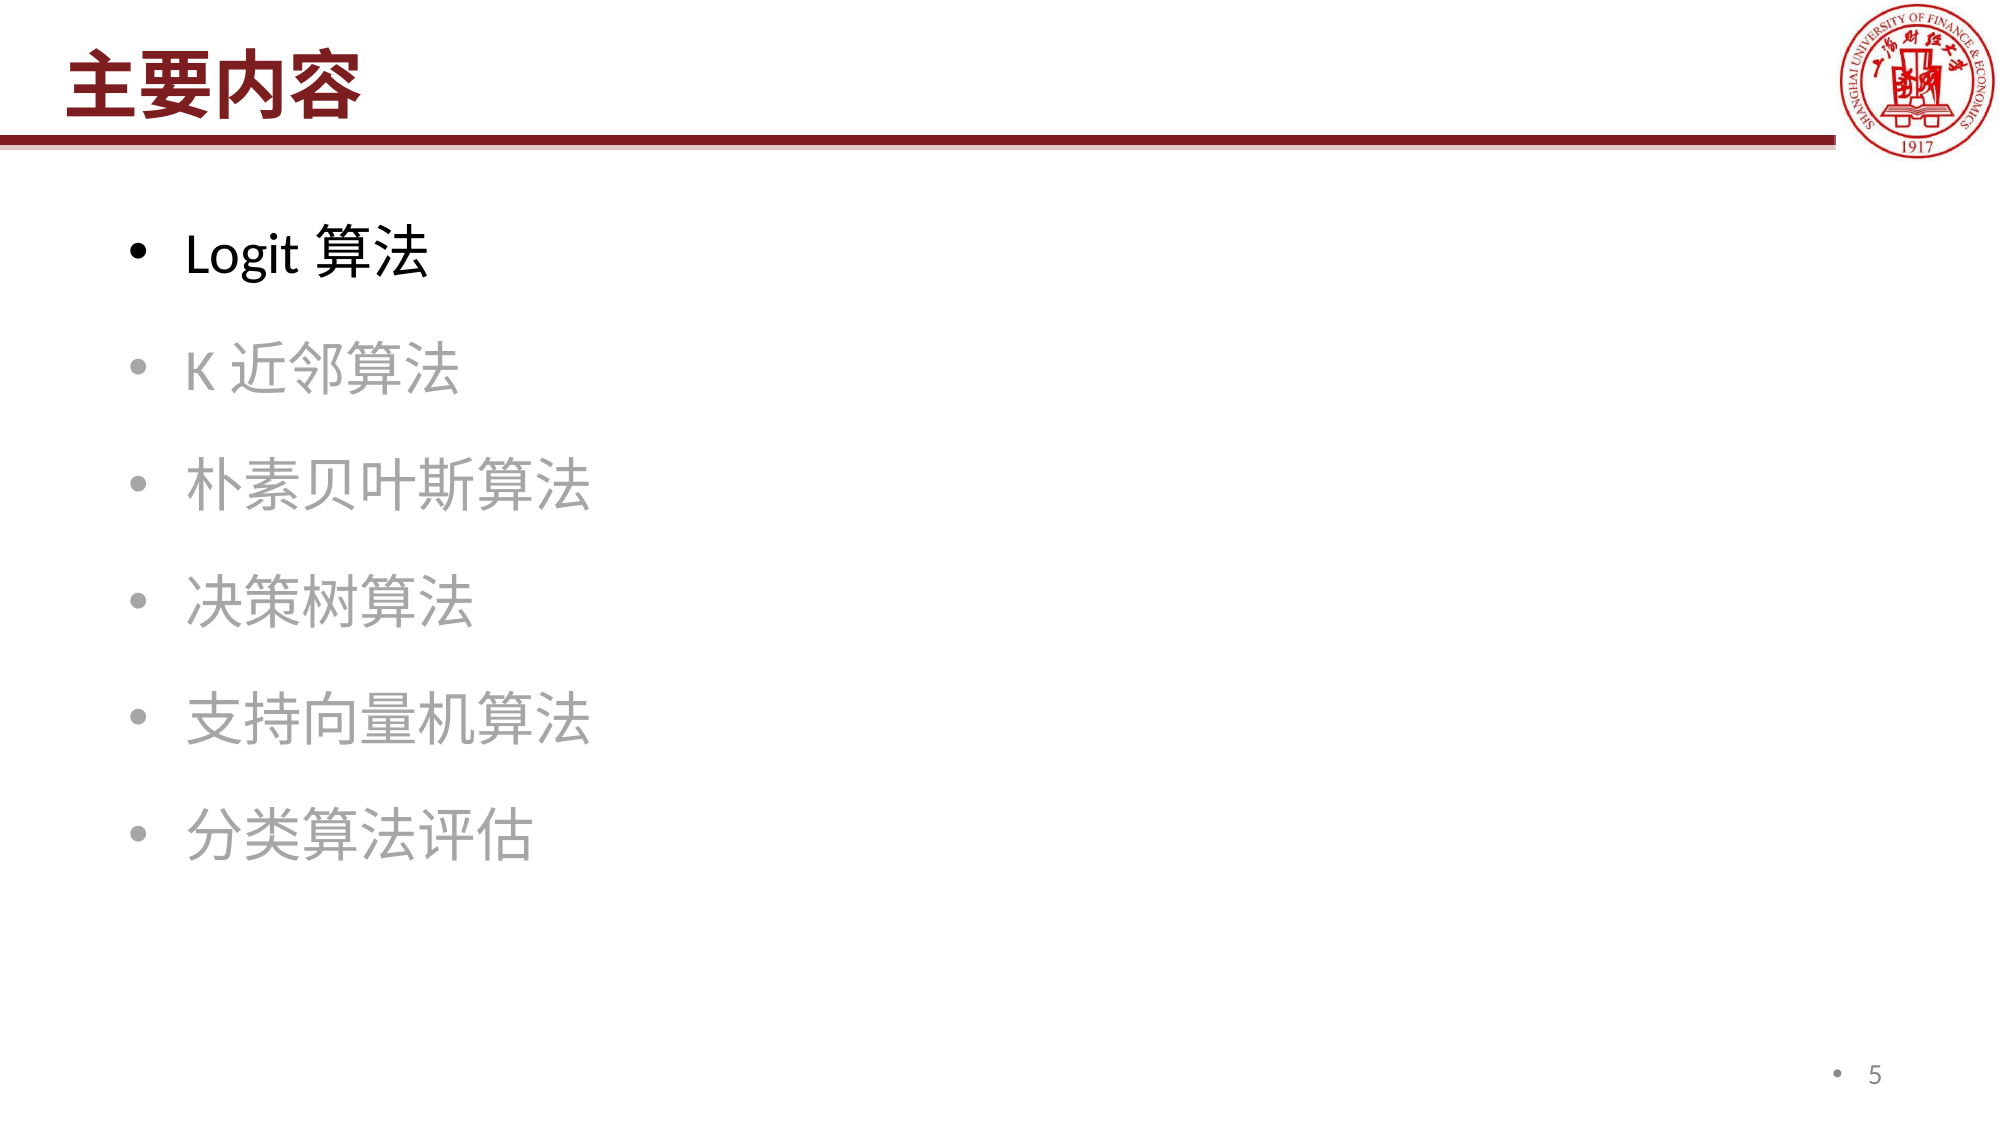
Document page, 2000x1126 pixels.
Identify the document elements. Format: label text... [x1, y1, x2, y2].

slide_number 5 [1433, 1042, 1900, 1103]
picture [0, 1, 2000, 163]
text_box 主要内容 [48, 29, 1365, 135]
text_box Logit算法 K近邻算法 朴素贝叶斯算法 决策树算法 支持向量机算法 分类算法评估 [113, 172, 1396, 809]
